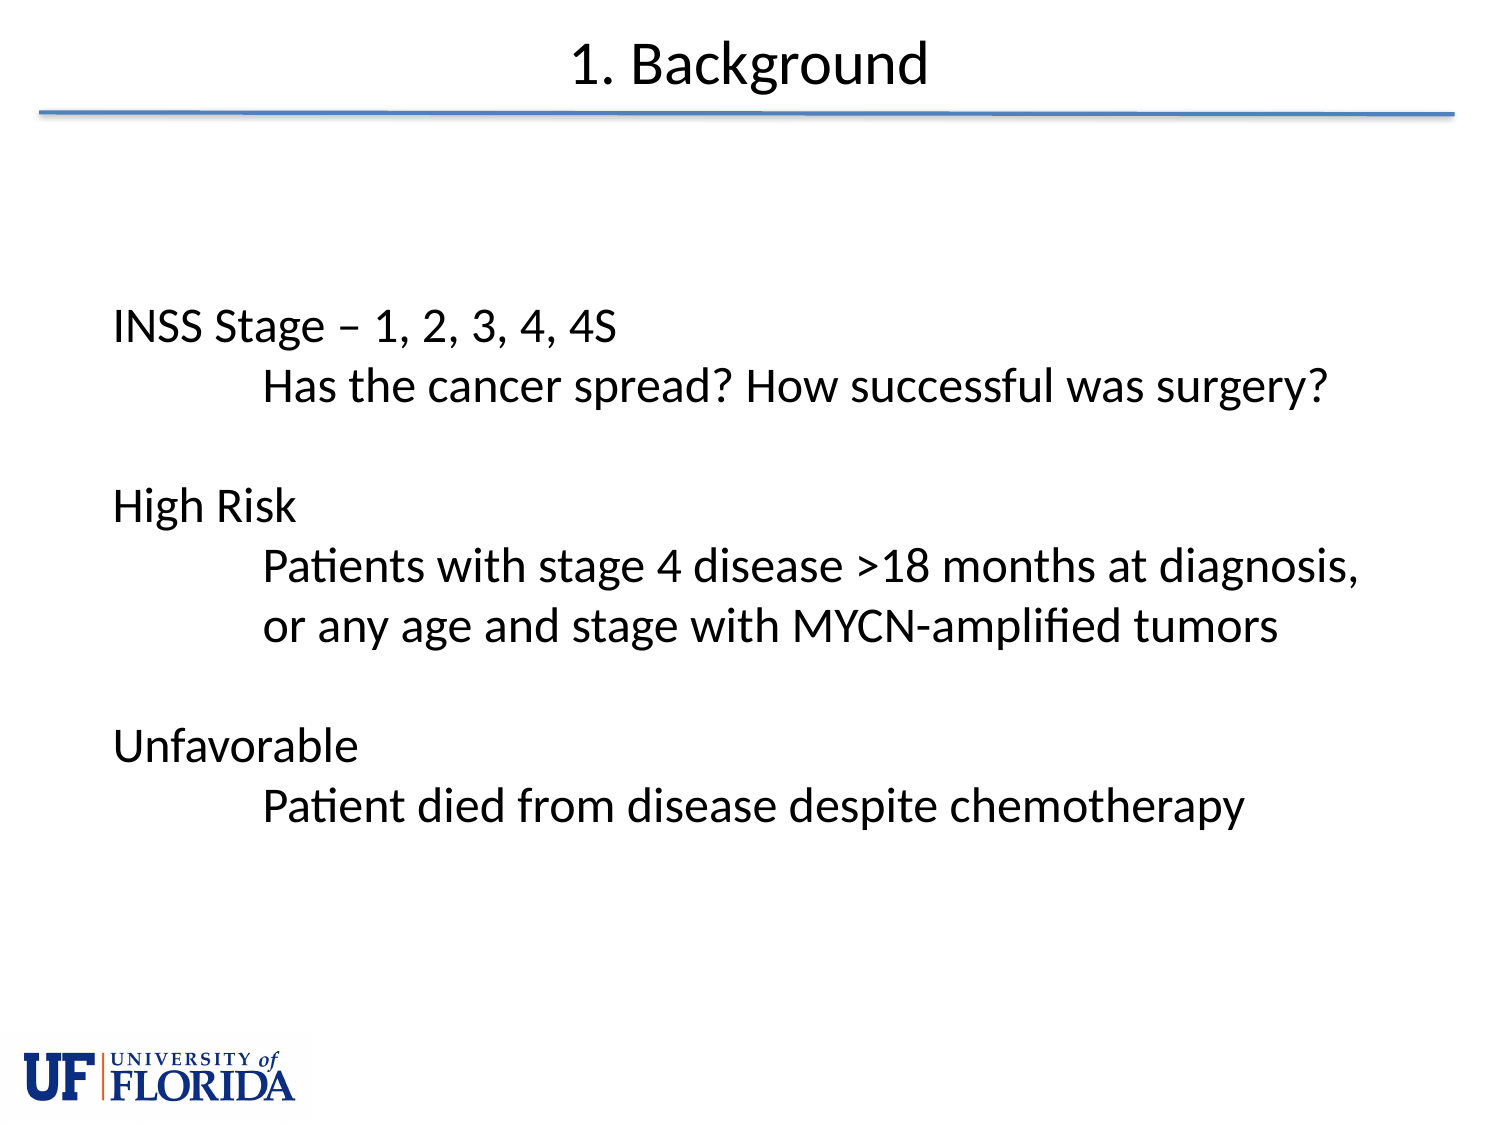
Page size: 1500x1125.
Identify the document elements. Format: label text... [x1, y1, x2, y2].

picture [0, 1027, 319, 1125]
text_box INSS Stage – 1, 2, 3, 4, 4S Has the cancer spread? How successful was surgery? High Risk Patients with stage 4 disease >18 months at diagnosis, or any age and stage with MYCN-amplified tumors Unfavorable Patient died from disease despite chemotherapy [97, 284, 1404, 900]
text_box 1. Background [74, 21, 1425, 99]
